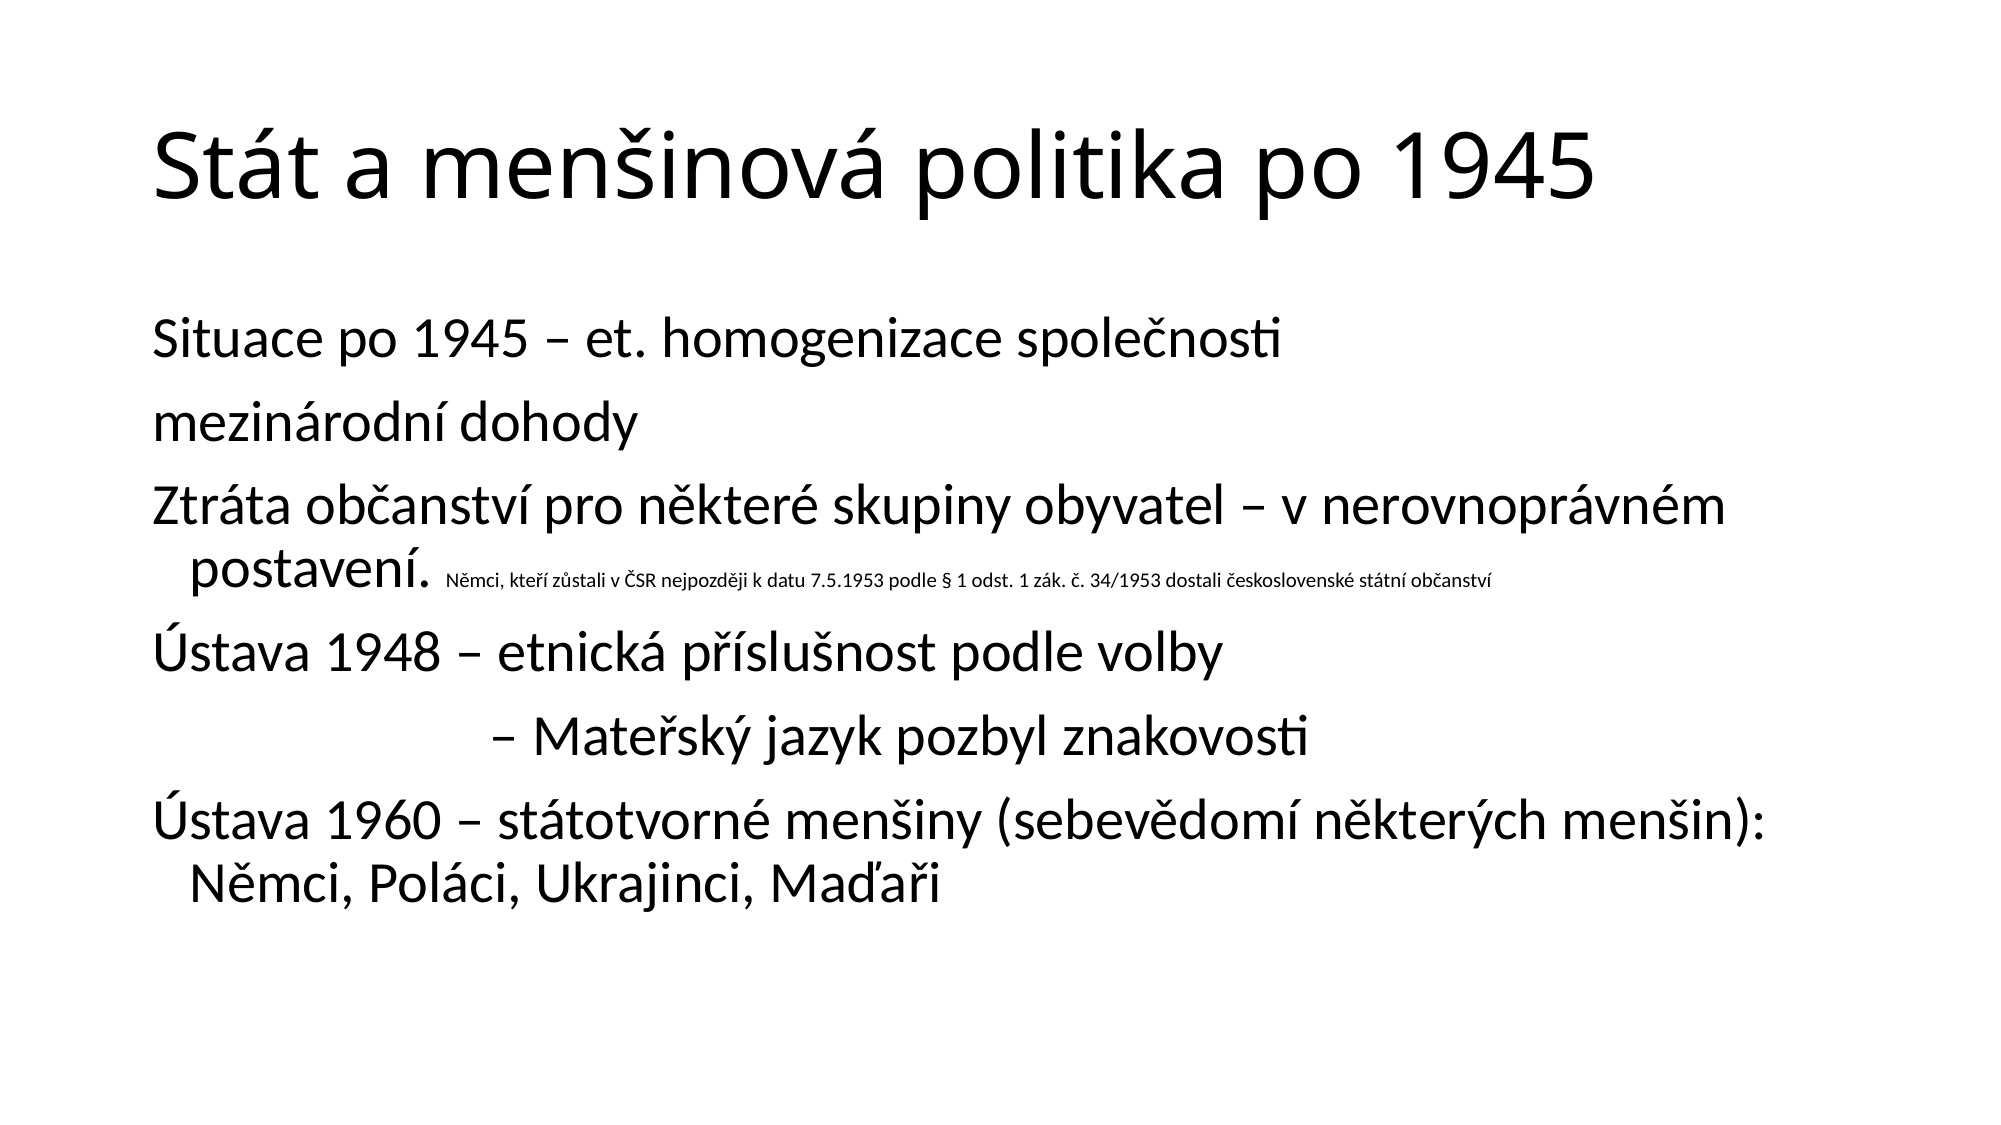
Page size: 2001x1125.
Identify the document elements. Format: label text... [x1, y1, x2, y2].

title Stát a menšinová politika po 1945 [137, 59, 1863, 278]
list Situace po 1945 – et. homogenizace společnosti mezinárodní dohody Ztráta občanství pro některé skupiny obyvatel – v nerovnoprávném postavení. Němci, kteří zůstali v ČSR nejpozději k datu 7.5.1953 podle § 1 odst. 1 zák. č. 34/1953 dostali československé státní občanství Ústava 1948 – etnická příslušnost podle volby – Mateřský jazyk pozbyl znakovosti Ústava 1960 – státotvorné menšiny (sebevědomí některých menšin): Němci, Poláci, Ukrajinci, Maďaři [137, 299, 1863, 1014]
